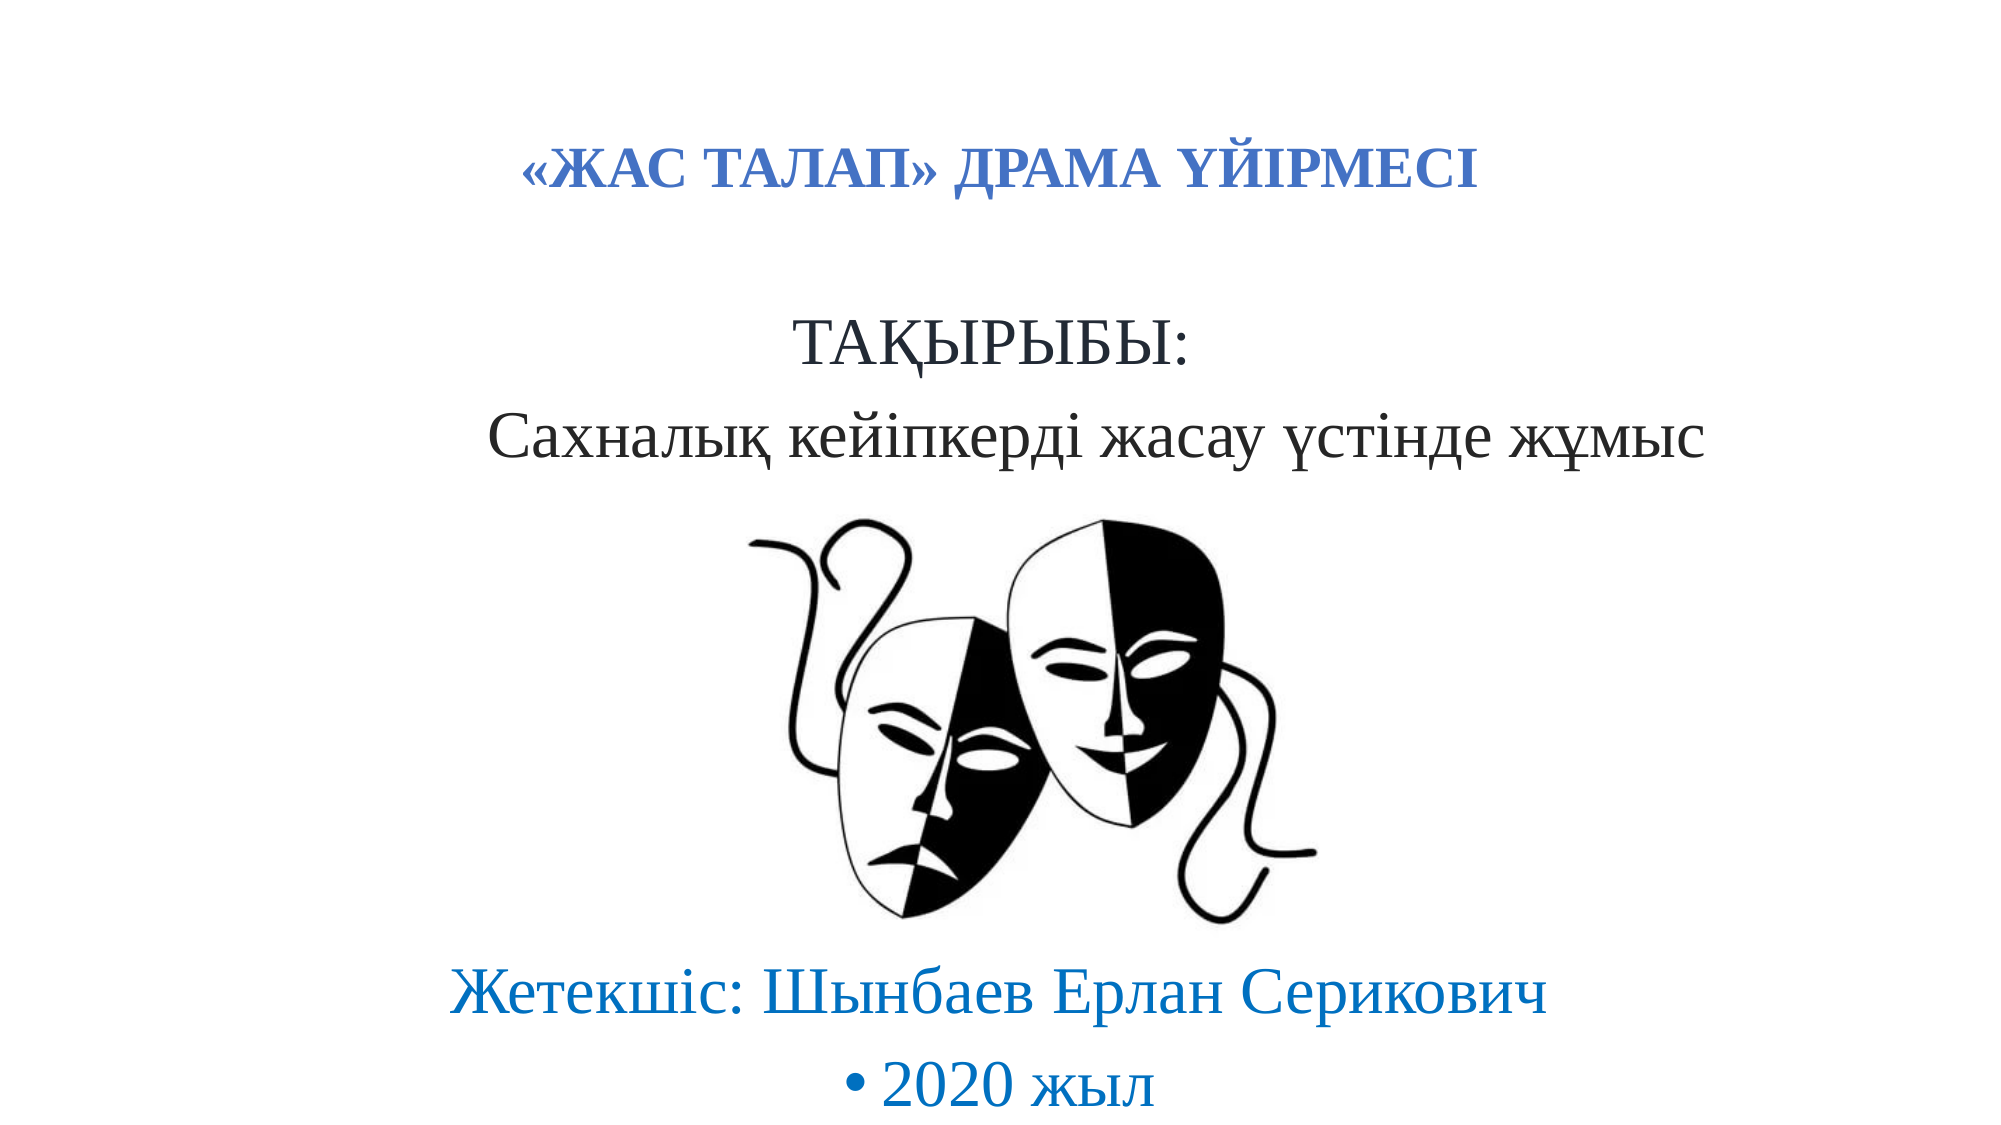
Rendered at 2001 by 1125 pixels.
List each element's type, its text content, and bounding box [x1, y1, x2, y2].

list ТАҚЫРЫБЫ: Сахналық кейіпкерді жасау үстінде жұмыс Жетекшіс: Шынбаев Ерлан Серикович 2020 жыл [137, 299, 1863, 1014]
picture [735, 492, 1343, 942]
title «ЖАС ТАЛАП» ДРАМА ҮЙІРМЕСІ [137, 59, 1863, 278]
